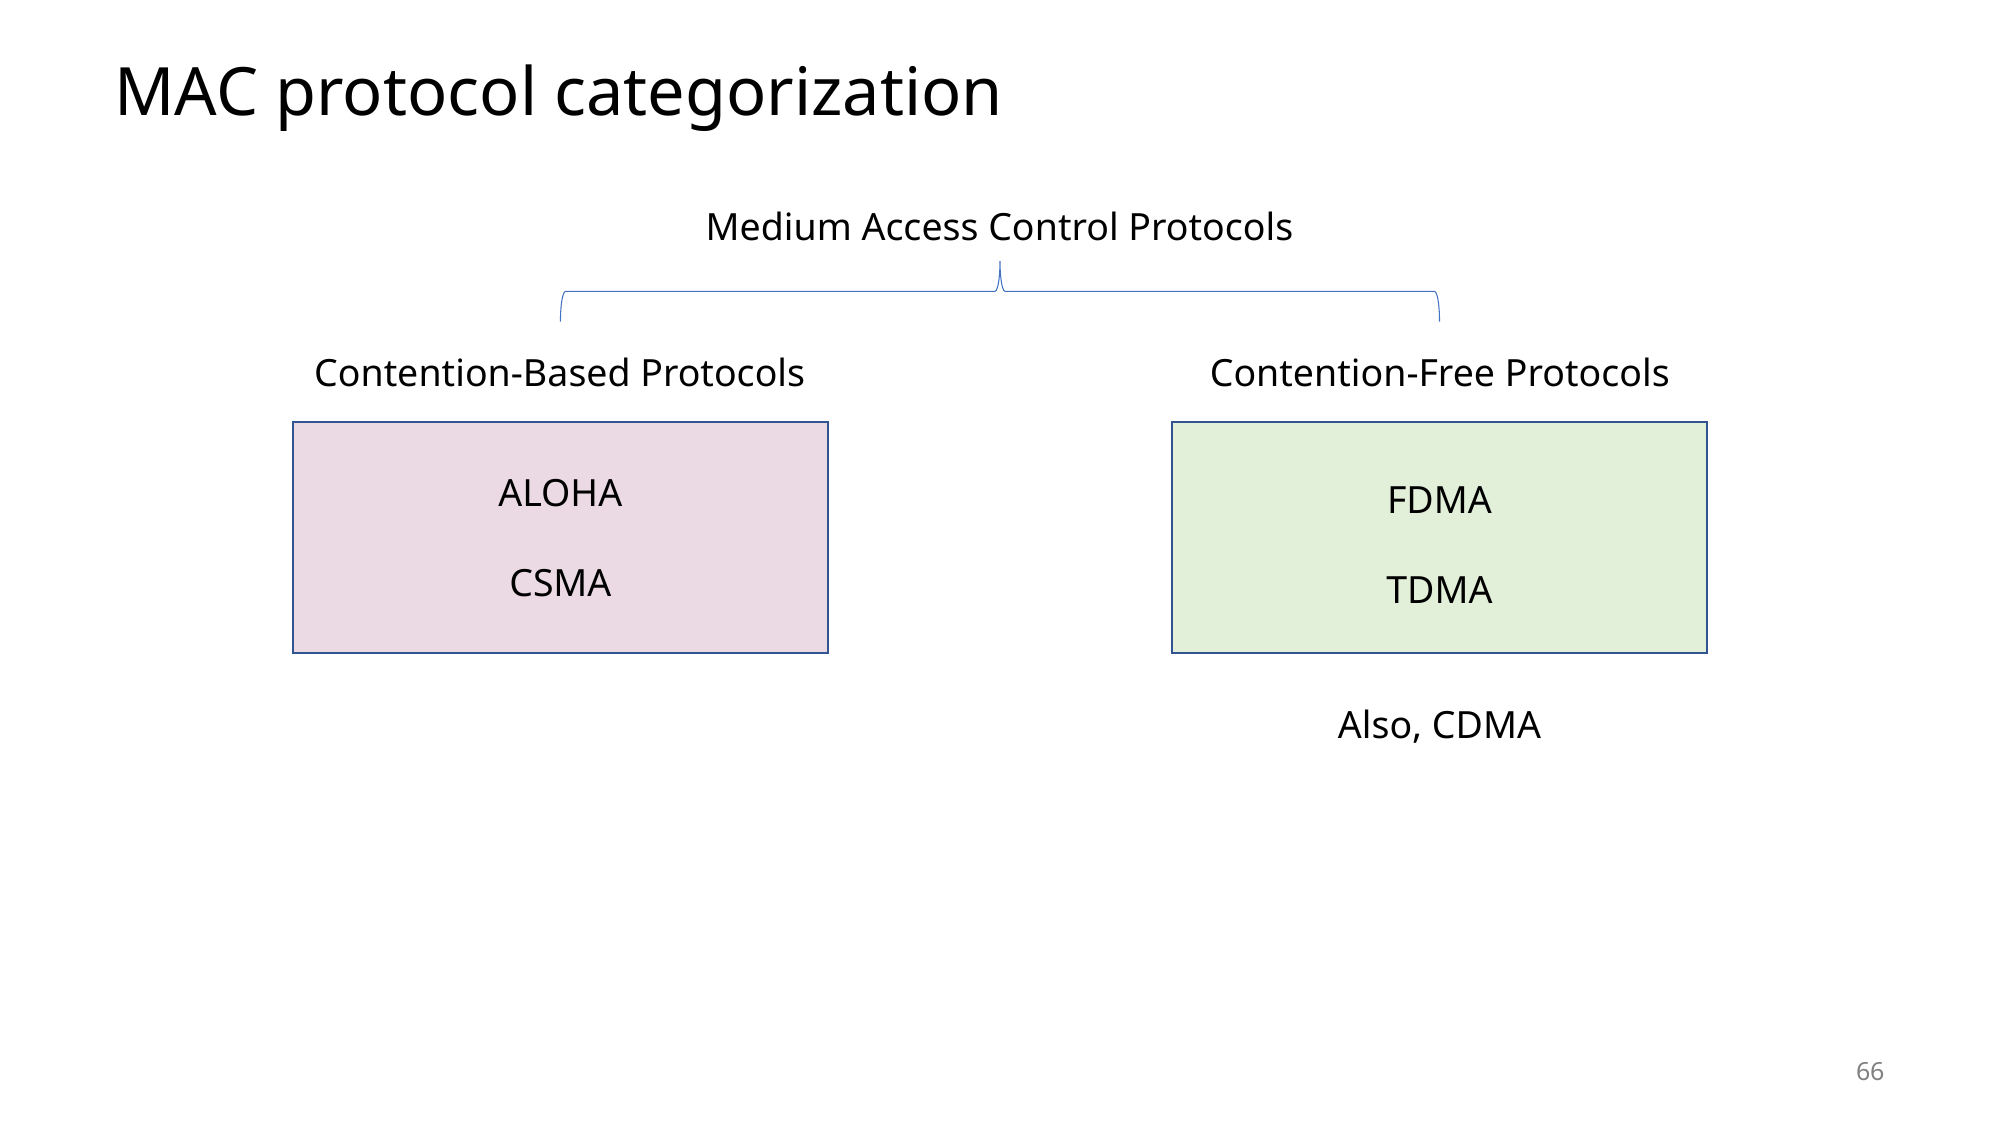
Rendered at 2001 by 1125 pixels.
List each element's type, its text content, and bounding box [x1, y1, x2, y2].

text_box FDMA TDMA Also, CDMA [1172, 468, 1707, 754]
slide_number 66 [1749, 1042, 1900, 1103]
text_box Medium Access Control Protocols [676, 195, 1323, 256]
title MAC protocol categorization [99, 37, 1900, 150]
text_box ALOHA CSMA [293, 461, 828, 612]
text_box [1171, 421, 1708, 654]
text_box [292, 421, 829, 654]
text_box Contention-Free Protocols [1117, 341, 1763, 402]
text_box Contention-Based Protocols [237, 341, 883, 402]
text_box [559, 261, 1441, 322]
